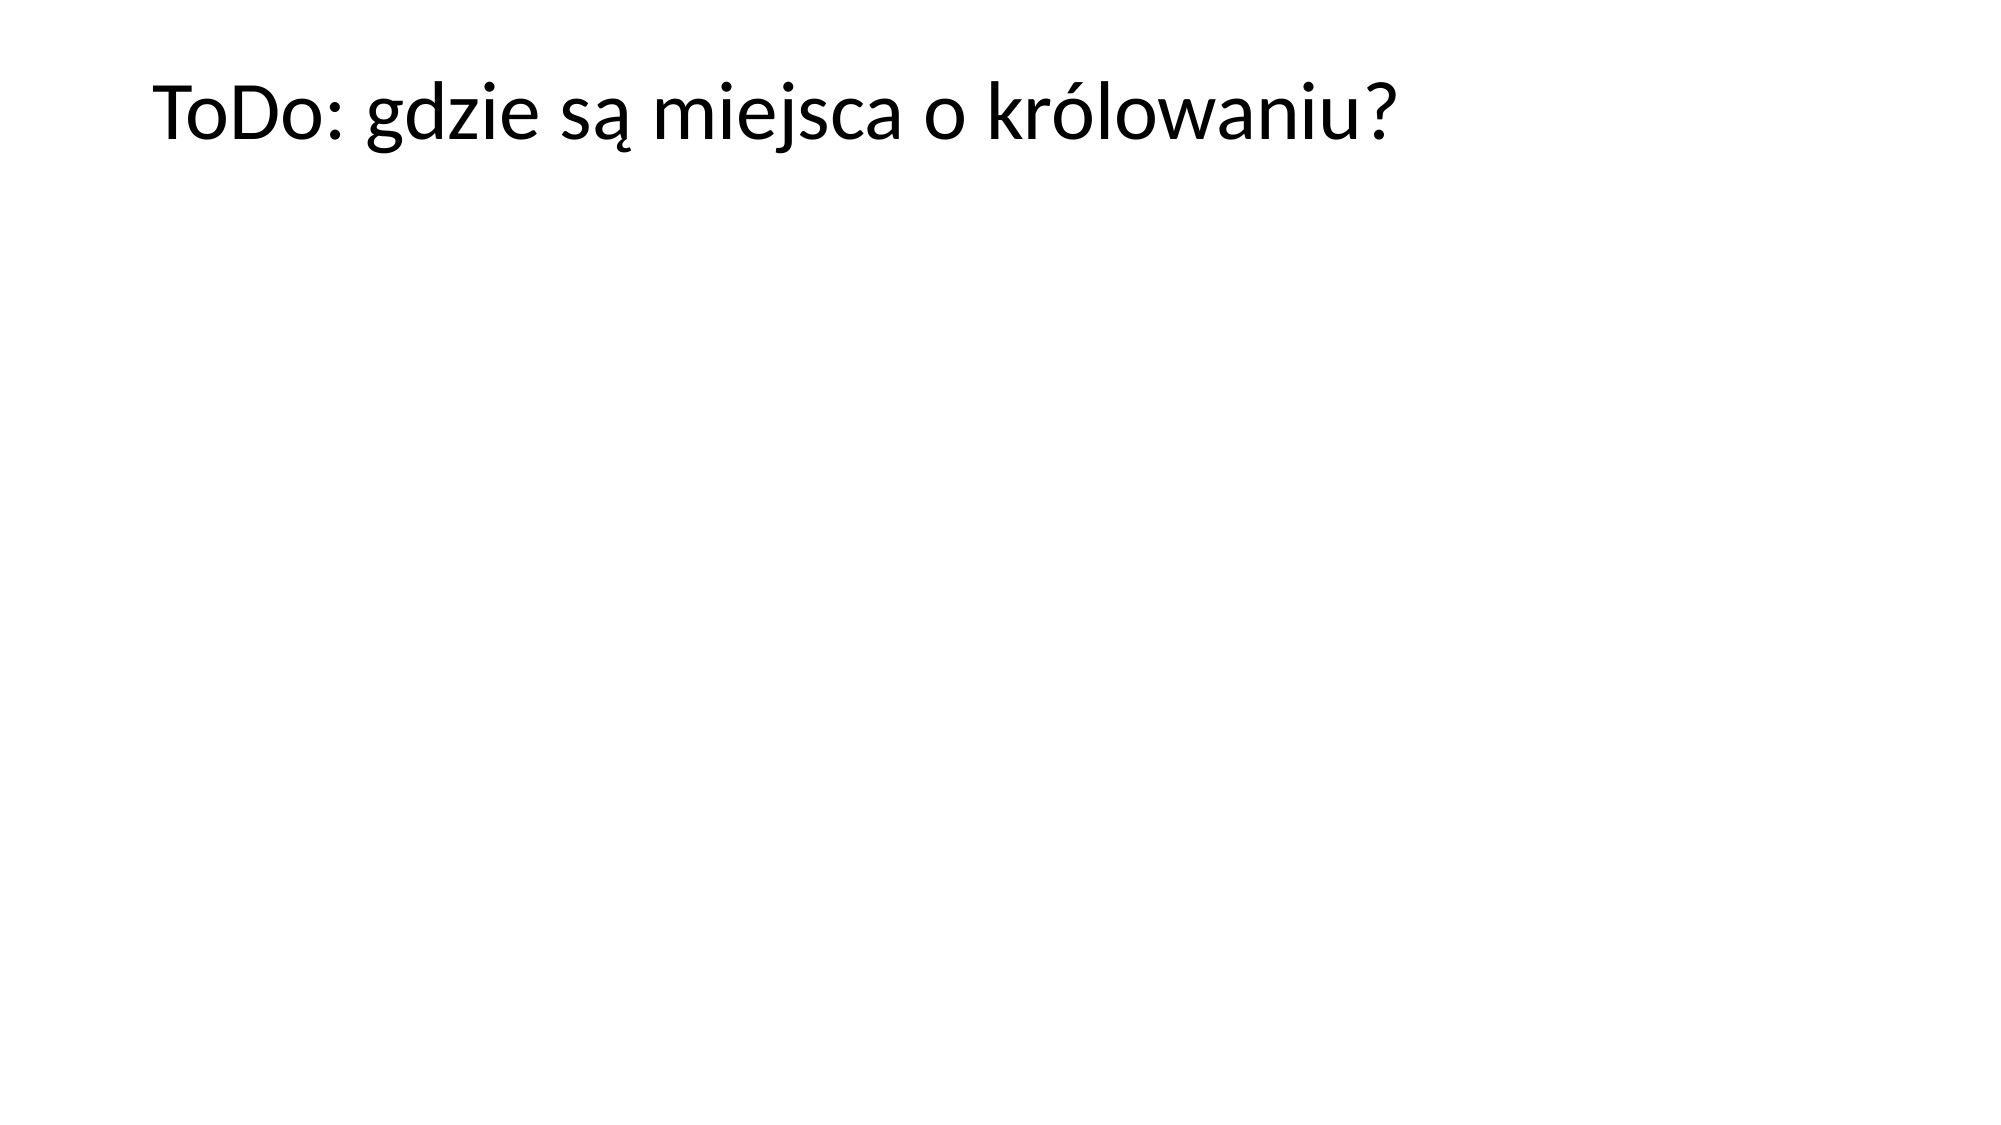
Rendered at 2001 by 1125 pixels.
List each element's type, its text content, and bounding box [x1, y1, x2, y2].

title ToDo: gdzie są miejsca o królowaniu? [137, 59, 1863, 177]
